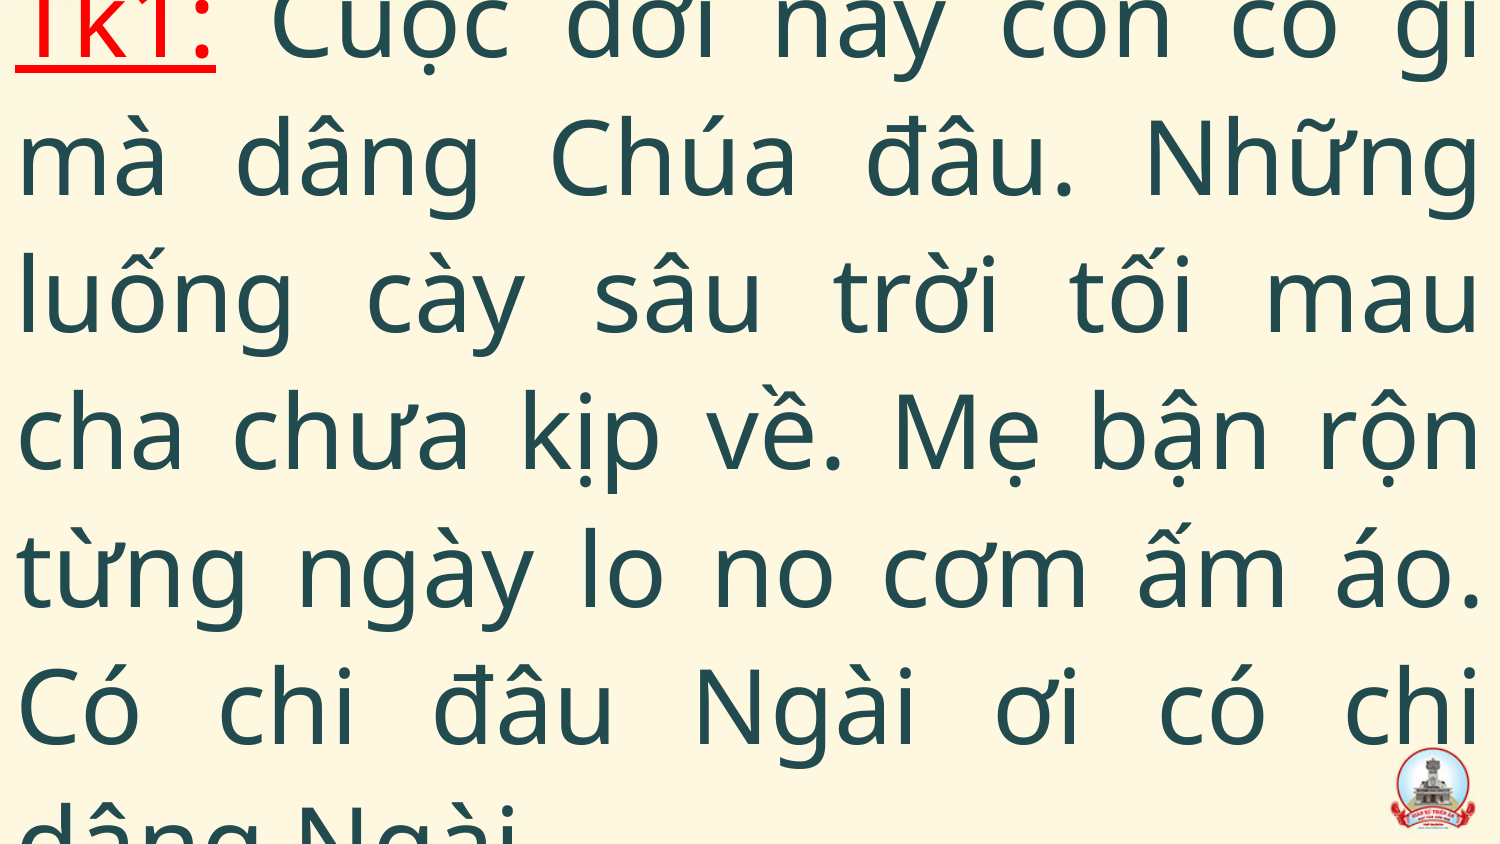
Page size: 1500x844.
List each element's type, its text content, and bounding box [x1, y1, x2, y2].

title Tk1: Cuộc đời này con có gì mà dâng Chúa đâu. Những luống cày sâu trời tối mau cha chưa kịp về. Mẹ bận rộn từng ngày lo no cơm ấm áo. Có chi đâu Ngài ơi có chi dâng Ngài. [0, 0, 1500, 844]
